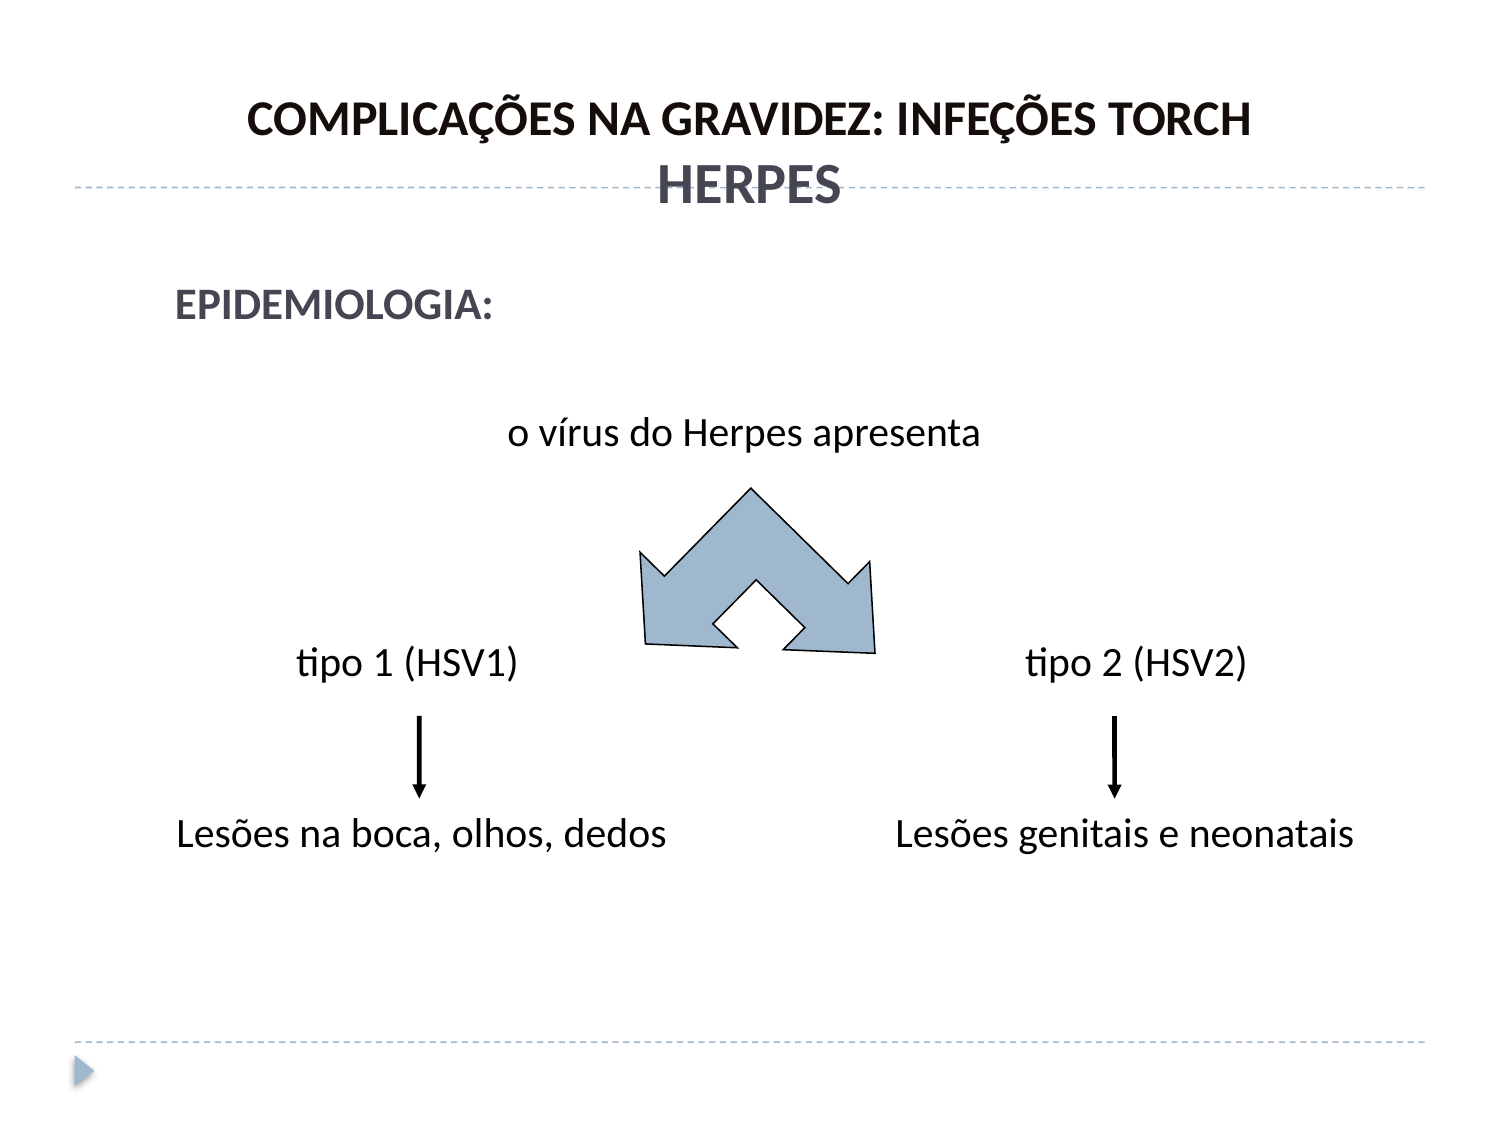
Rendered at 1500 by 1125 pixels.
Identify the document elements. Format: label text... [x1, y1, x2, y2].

text_box [640, 488, 876, 654]
text_box tipo 1 (HSV1) [242, 627, 573, 692]
list EPIDEMIOLOGIA: [160, 267, 738, 336]
text_box [413, 715, 426, 799]
text_box tipo 2 (HSV2) [965, 627, 1308, 693]
text_box COMPLICAÇÕES NA GRAVIDEZ: INFEÇÕES TORCH HERPES [76, 78, 1424, 223]
text_box Lesões genitais e neonatais [859, 798, 1391, 864]
text_box Lesões na boca, olhos, dedos [79, 798, 765, 864]
text_box o vírus do Herpes apresenta [492, 397, 1006, 462]
text_box [1108, 716, 1121, 799]
